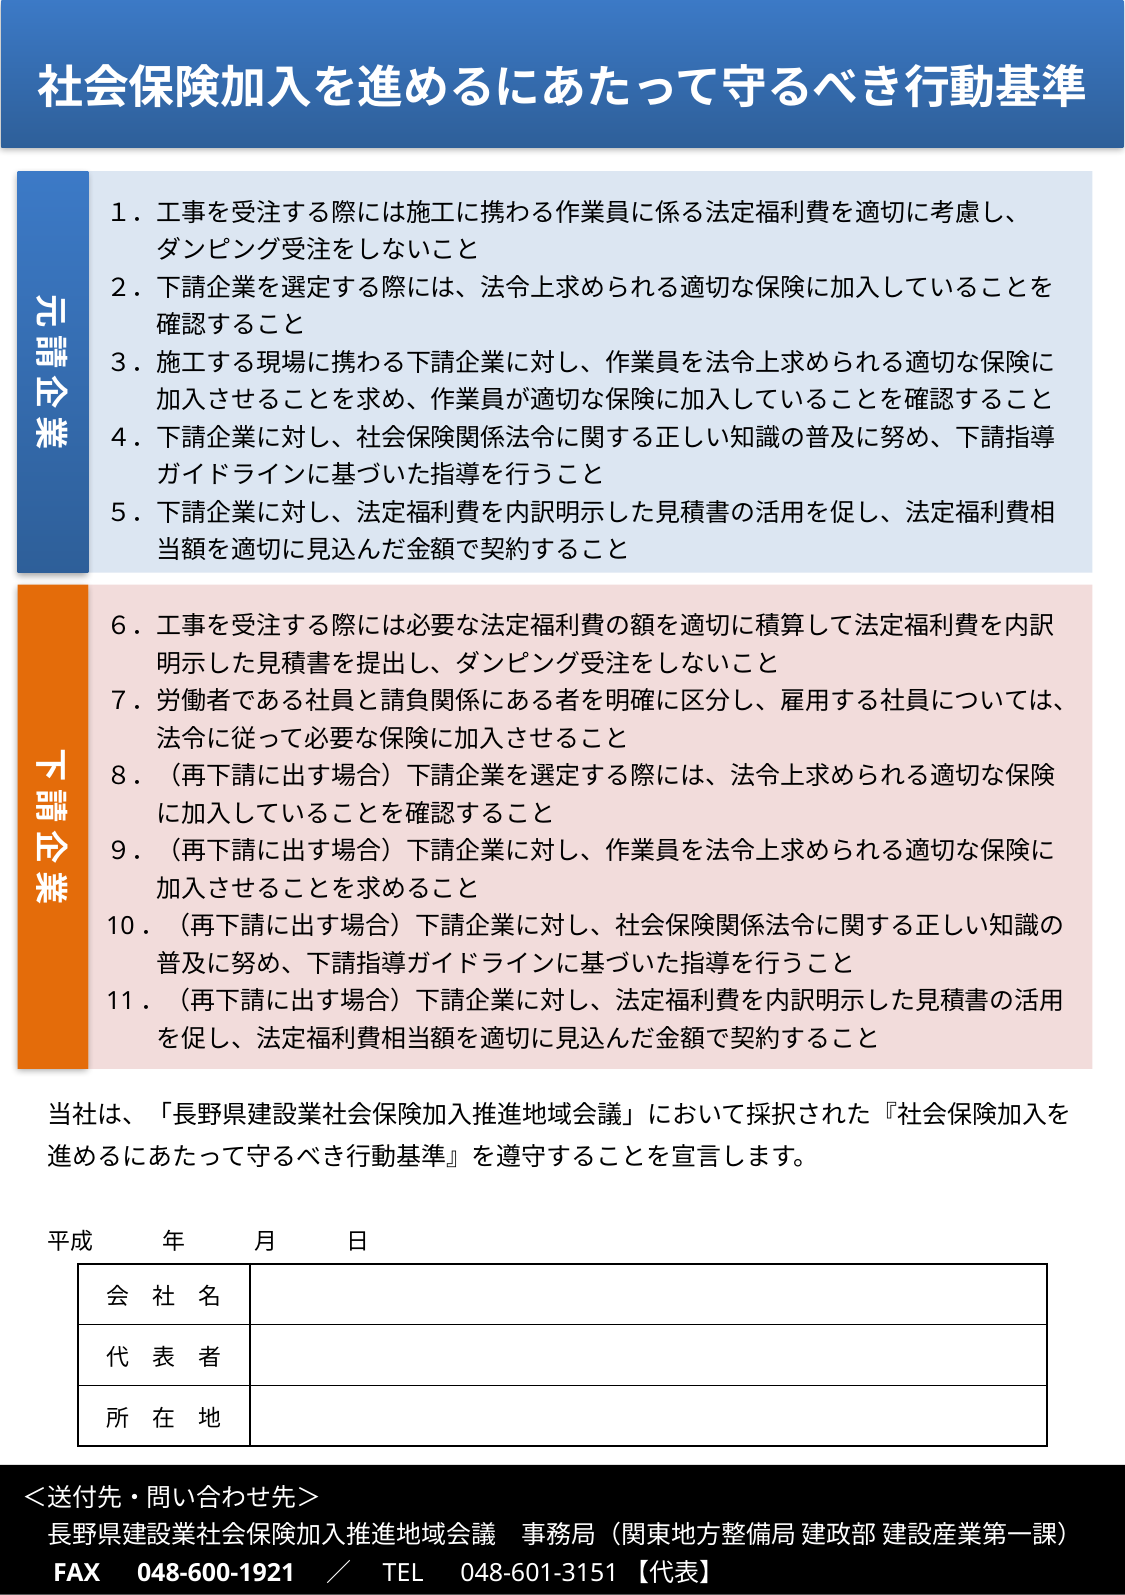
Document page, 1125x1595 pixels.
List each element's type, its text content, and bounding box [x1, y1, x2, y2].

table_cell 所 在 地 [79, 1386, 249, 1445]
table_cell [251, 1325, 1046, 1385]
table_cell 代 表 者 [79, 1325, 249, 1385]
table_cell [251, 1386, 1046, 1445]
table_header 会 社 名 [79, 1265, 249, 1324]
table_header [251, 1265, 1046, 1324]
text_box ６．工事を受注する際には必要な法定福利費の額を適切に積算して法定福利費を内訳 明示した見積書を提出し、ダンピング受注をしないこと ７．労働者である社員と請負関係にある者を明確に区分し、雇用する社員については、 法令に従って必要な保険に加入させること ８．（再下請に出す場合）下請企業を選定する際には、法令上求められる適切な保険 に加入していることを確認すること ９．（再下請に出す場合）下請企業に対し、作業員を法令上求められる適切な保険に 加入させることを求めること 10．（再下請に出す場合）下請企業に対し、社会保険関係法令に関する正しい知識の 普及に努め、下請指導ガイドラインに基づいた指導を行うこと 11．（再下請に出す場合）下請企業に対し、法定福利費を内訳明示した見積書の活用 を促し、法定福利費相当額を適切に見込んだ金額で契約すること [88, 582, 1094, 1067]
text_box １．工事を受注する際には施工に携わる作業員に係る法定福利費を適切に考慮し、 ダンピング受注をしないこと ２．下請企業を選定する際には、法令上求められる適切な保険に加入していることを 確認すること ３．施工する現場に携わる下請企業に対し、作業員を法令上求められる適切な保険に 加入させることを求め、作業員が適切な保険に加入していることを確認すること ４．下請企業に対し、社会保険関係法令に関する正しい知識の普及に努め、下請指導 ガイドラインに基づいた指導を行うこと ５．下請企業に対し、法定福利費を内訳明示した見積書の活用を促し、法定福利費相 当額を適切に見込んだ金額で契約すること [86, 169, 1094, 575]
text_box 当社は、「長野県建設業社会保険加入推進地域会議」において採択された『社会保険加入を 進めるにあたって守るべき行動基準』を遵守することを宣言します。 平成 年 月 日 [0, 1067, 1125, 1463]
text_box ＜送付先・問い合わせ先＞ 長野県建設業社会保険加入推進地域会議 事務局（関東地方整備局 建政部 建設産業第一課） FAX 048-600-1921 ／ TEL 048-601-3151【代表】 [0, 1463, 1125, 1595]
text_box 下 請 企 業 [17, 584, 89, 1067]
text_box 元 請 企 業 [17, 171, 89, 573]
text_box 社会保険加入を進めるにあたって守るべき行動基準 [1, 0, 1124, 148]
